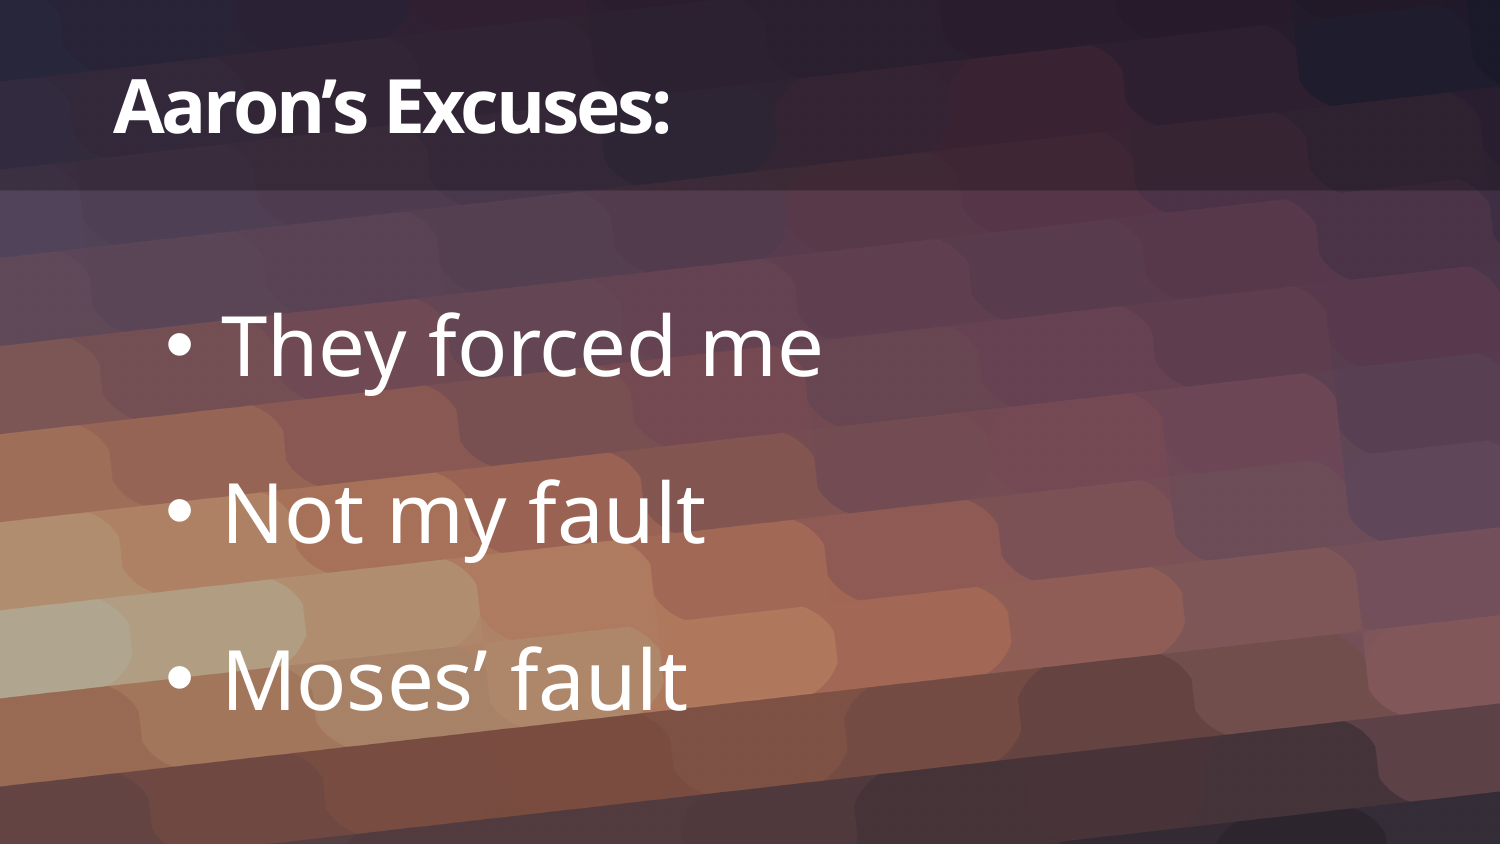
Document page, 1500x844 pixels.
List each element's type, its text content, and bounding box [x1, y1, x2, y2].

list They forced me Not my fault Moses’ fault [150, 236, 1397, 803]
picture [0, 0, 1500, 844]
title Aaron’s Excuses: [98, 33, 1397, 175]
